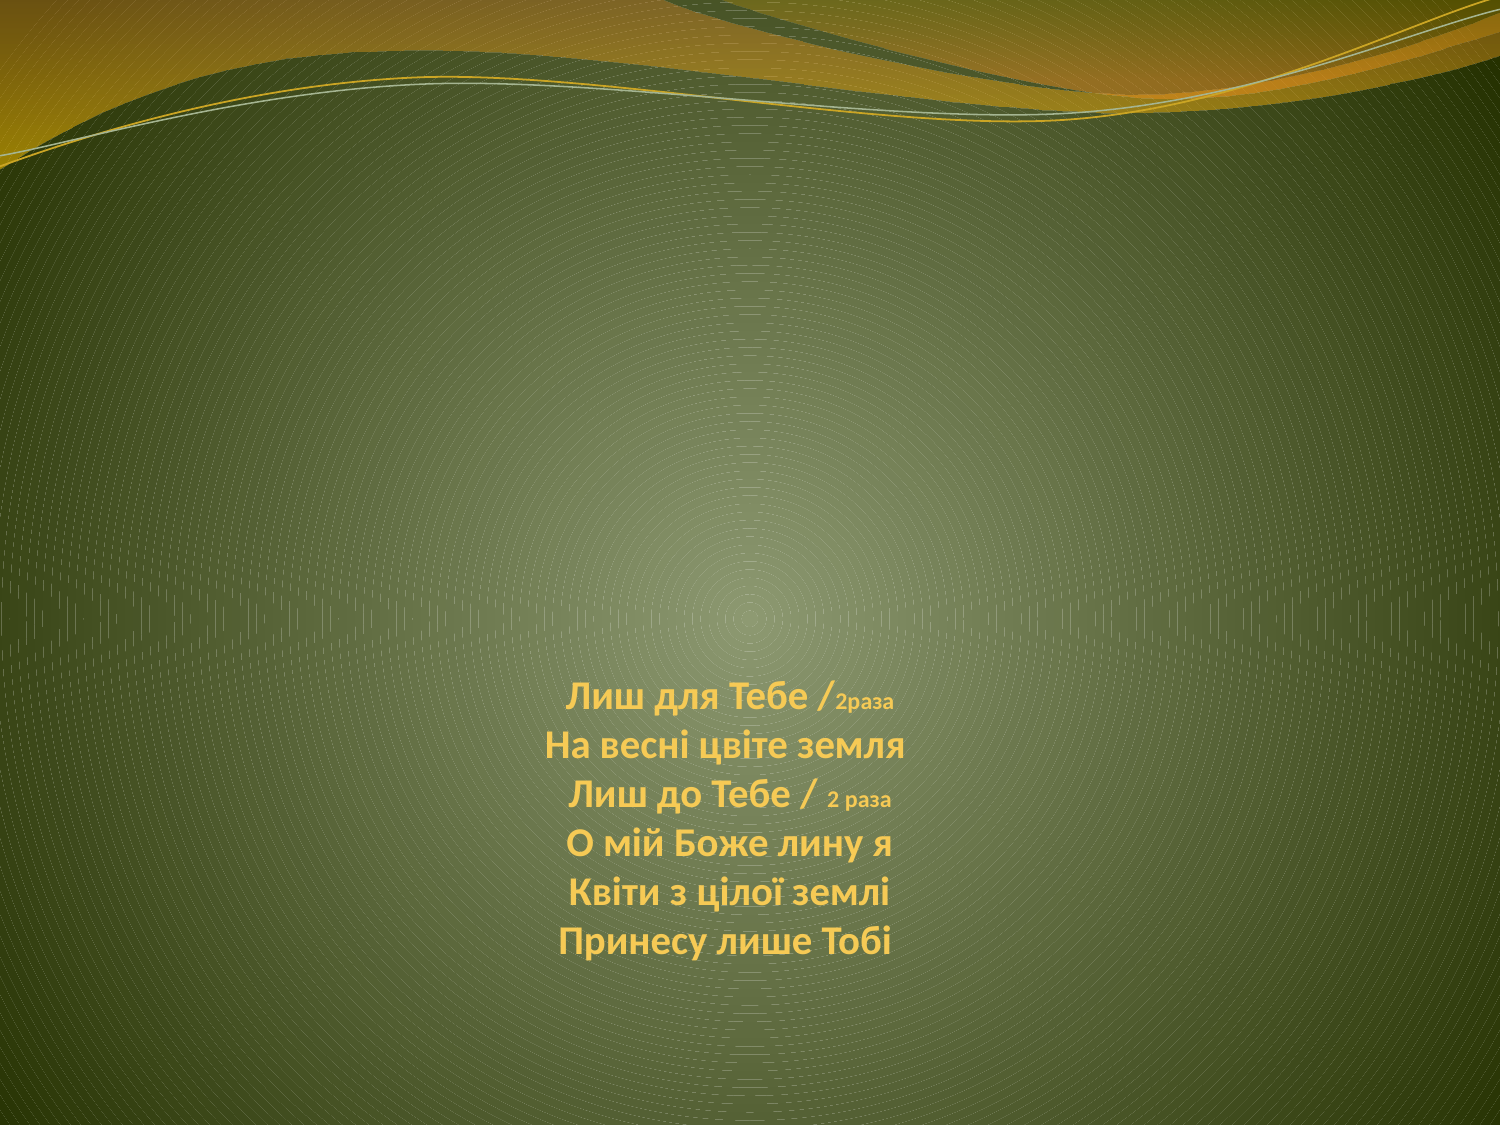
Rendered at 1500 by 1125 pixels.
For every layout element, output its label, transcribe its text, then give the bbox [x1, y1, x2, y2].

title Лиш для Тебе /2раза На весні цвіте земля Лиш до Тебе / 2 раза О мій Боже лину я Квіти з цілої землі Принесу лише Тобі [87, 662, 1376, 963]
